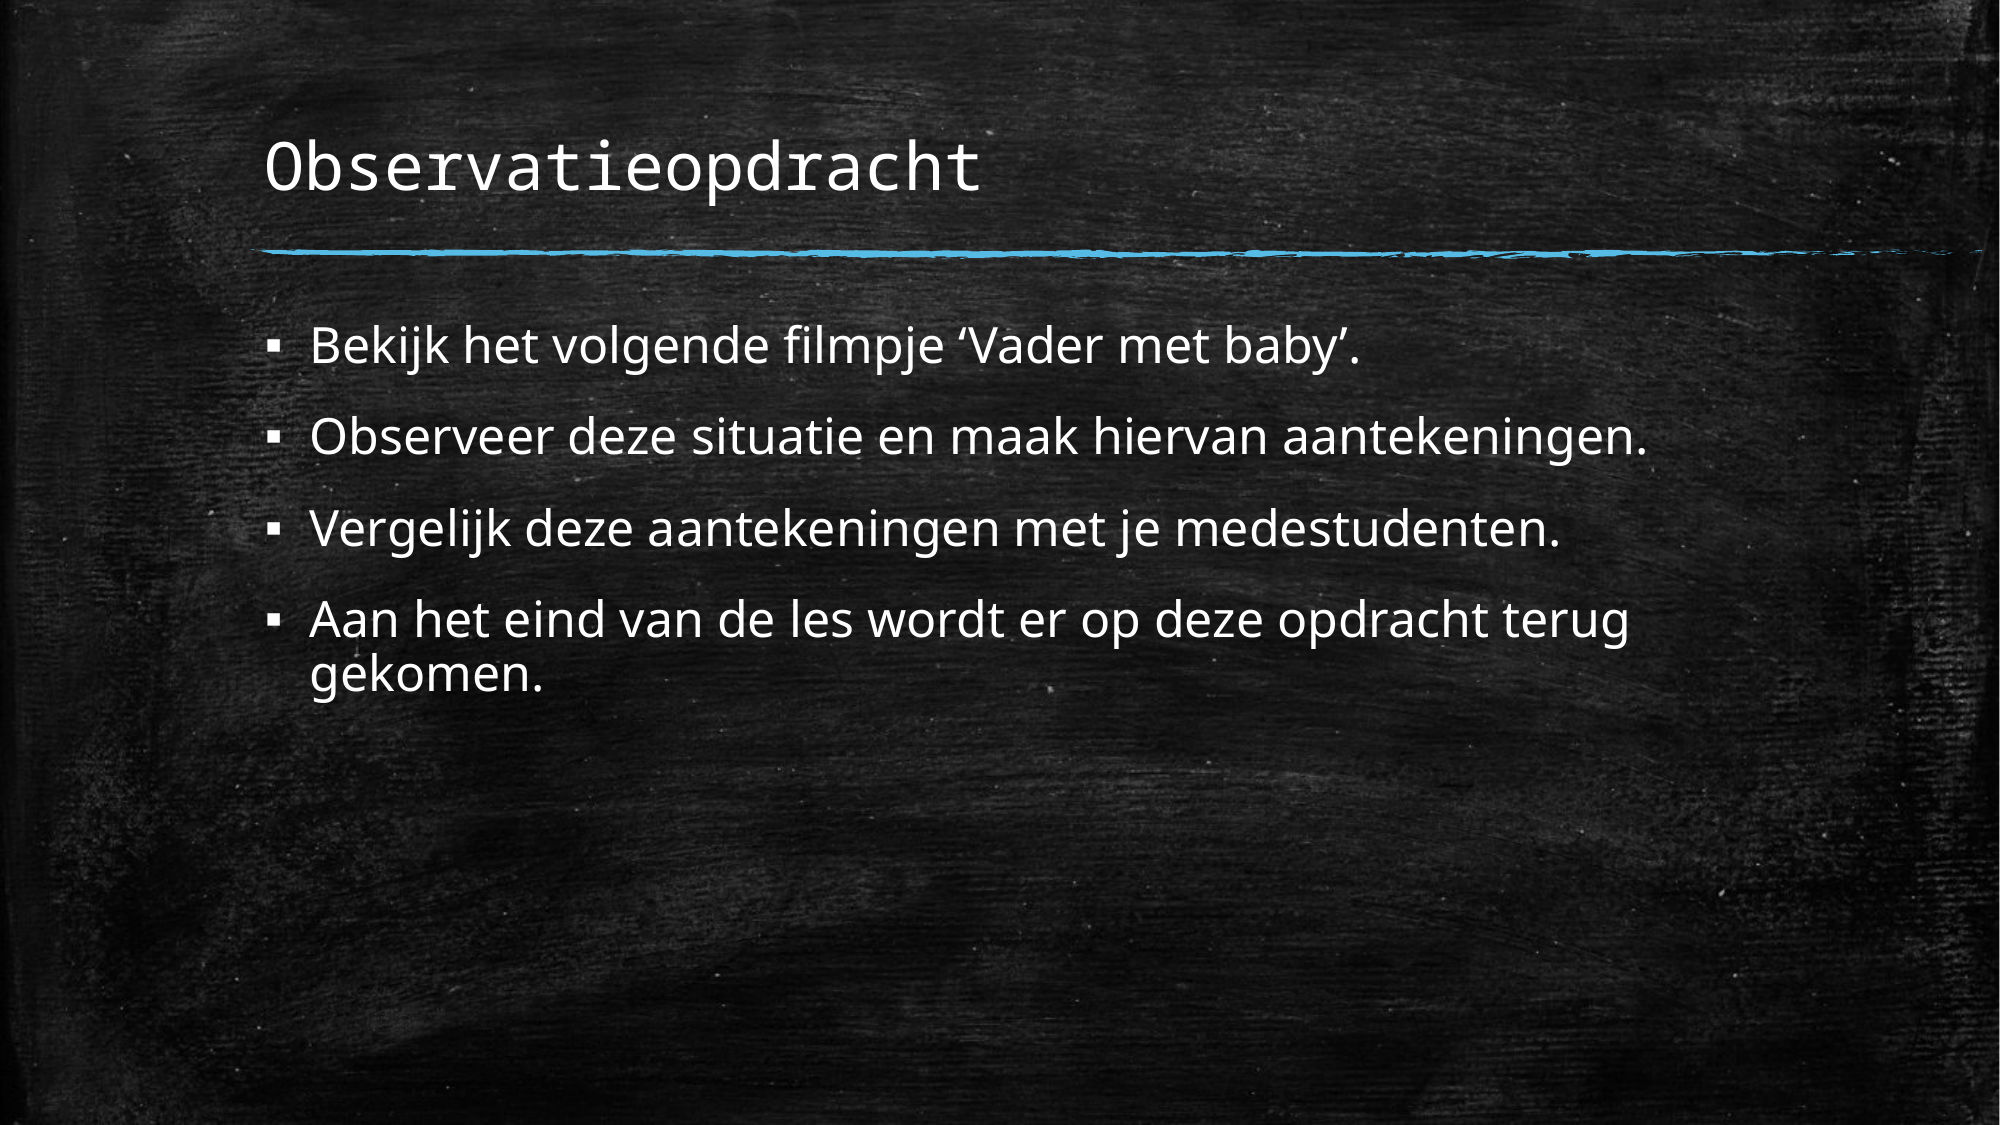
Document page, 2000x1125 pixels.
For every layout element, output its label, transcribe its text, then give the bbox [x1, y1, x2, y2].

list Bekijk het volgende filmpje ‘Vader met baby’. Observeer deze situatie en maak hiervan aantekeningen. Vergelijk deze aantekeningen met je medestudenten. Aan het eind van de les wordt er op deze opdracht terug gekomen. [249, 312, 1750, 1013]
title Observatieopdracht [249, 45, 1750, 213]
